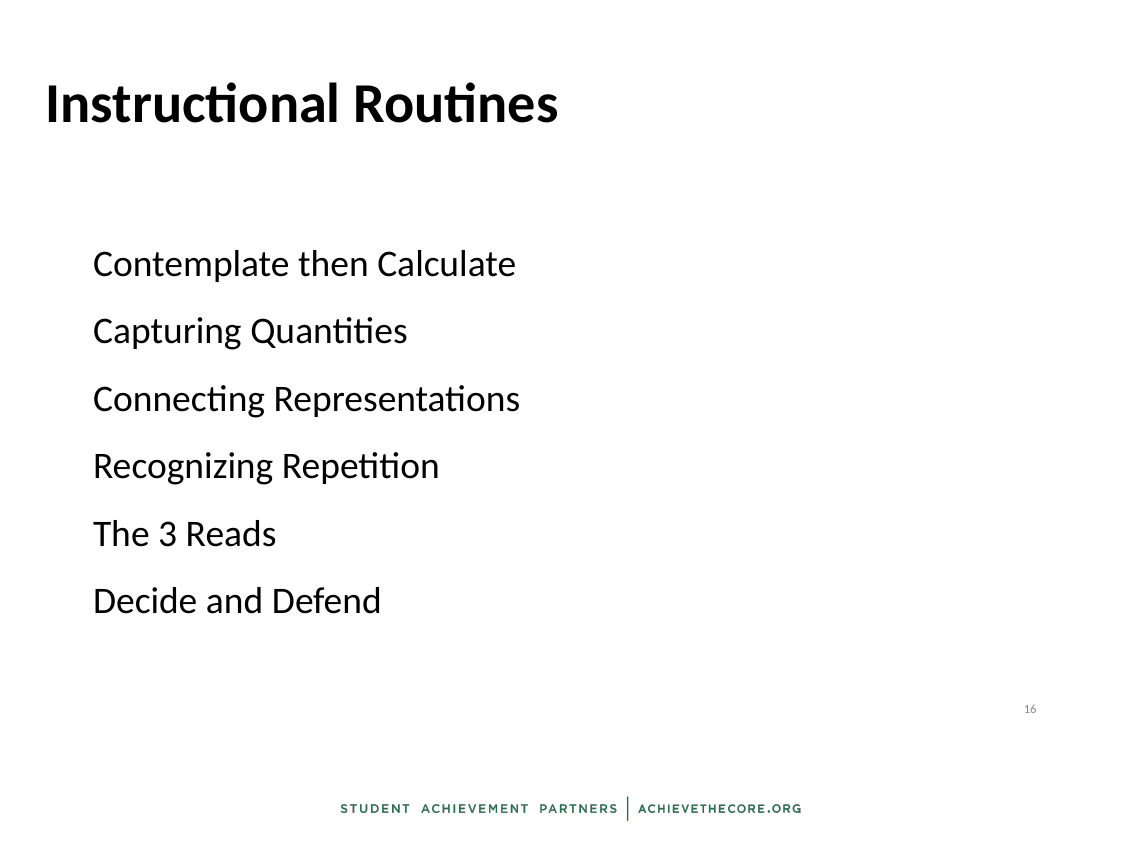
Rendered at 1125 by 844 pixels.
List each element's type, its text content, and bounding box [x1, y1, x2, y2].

title Instructional Routines [34, 51, 942, 157]
picture [329, 793, 813, 824]
slide_number 16 [794, 692, 1048, 726]
list Contemplate then Calculate Capturing Quantities Connecting Representations Recognizing Repetition The 3 Reads Decide and Defend [69, 210, 814, 660]
